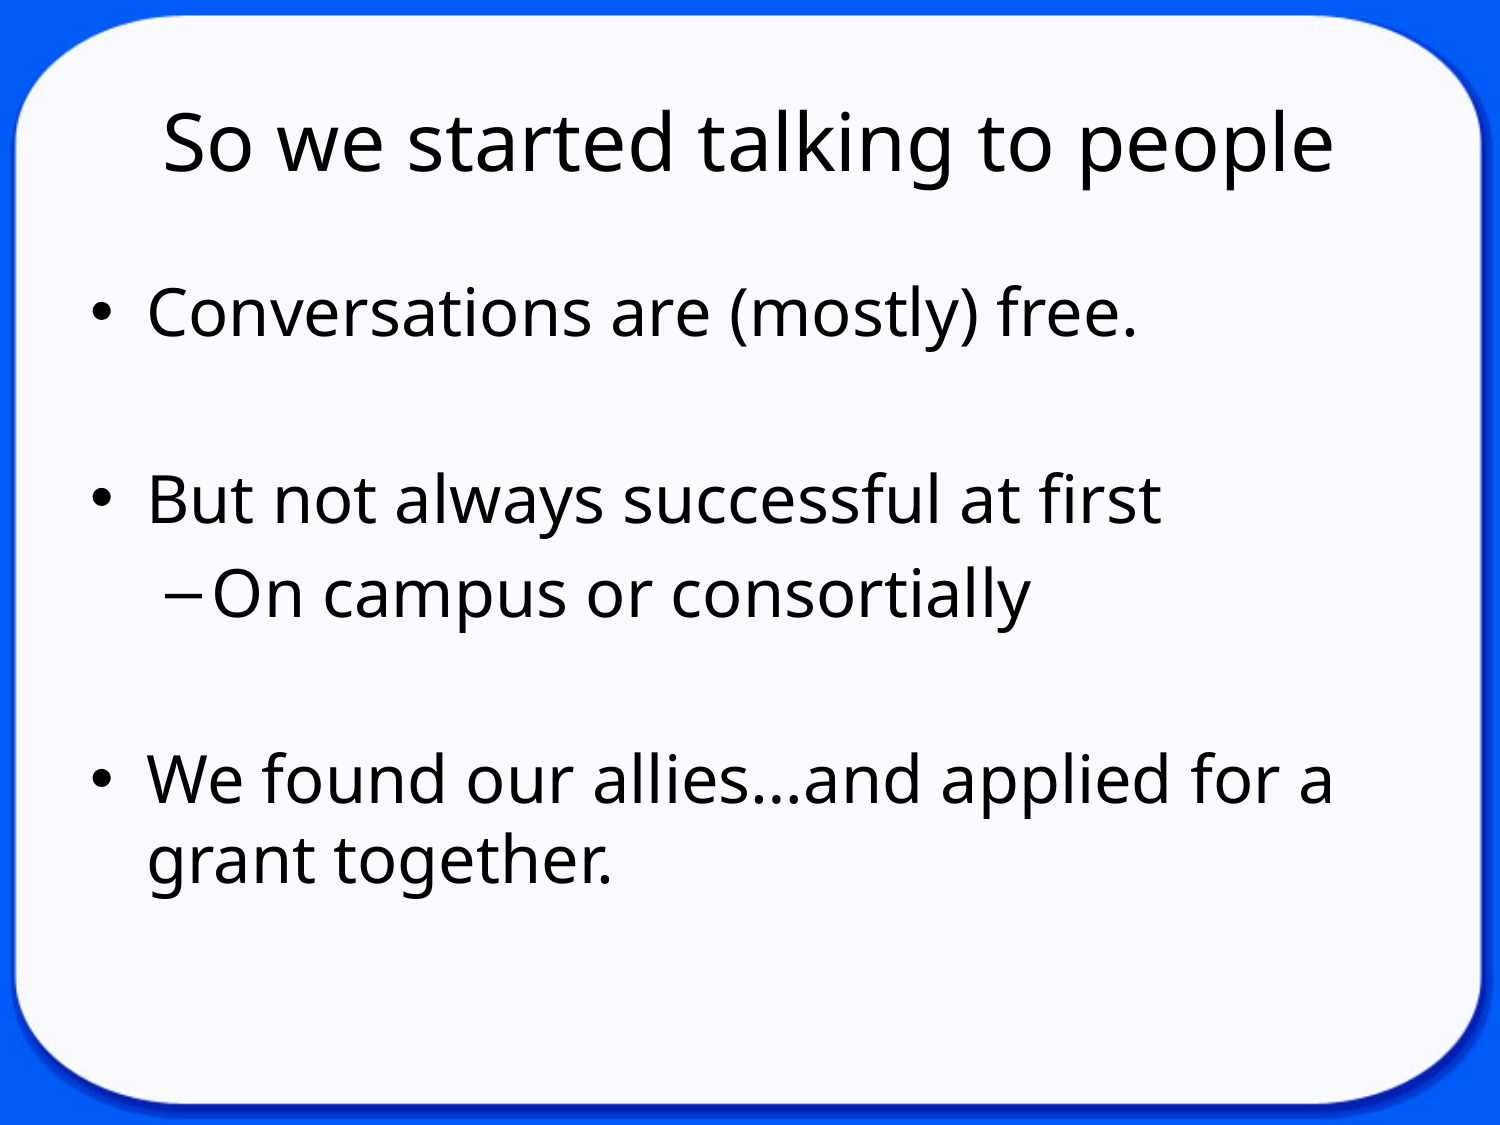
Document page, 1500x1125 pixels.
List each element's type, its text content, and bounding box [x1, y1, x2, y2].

picture [0, 0, 1500, 1125]
list Conversations are (mostly) free. But not always successful at first On campus or consortially We found our allies…and applied for a grant together. [75, 262, 1425, 1005]
title So we started talking to people [75, 45, 1425, 233]
